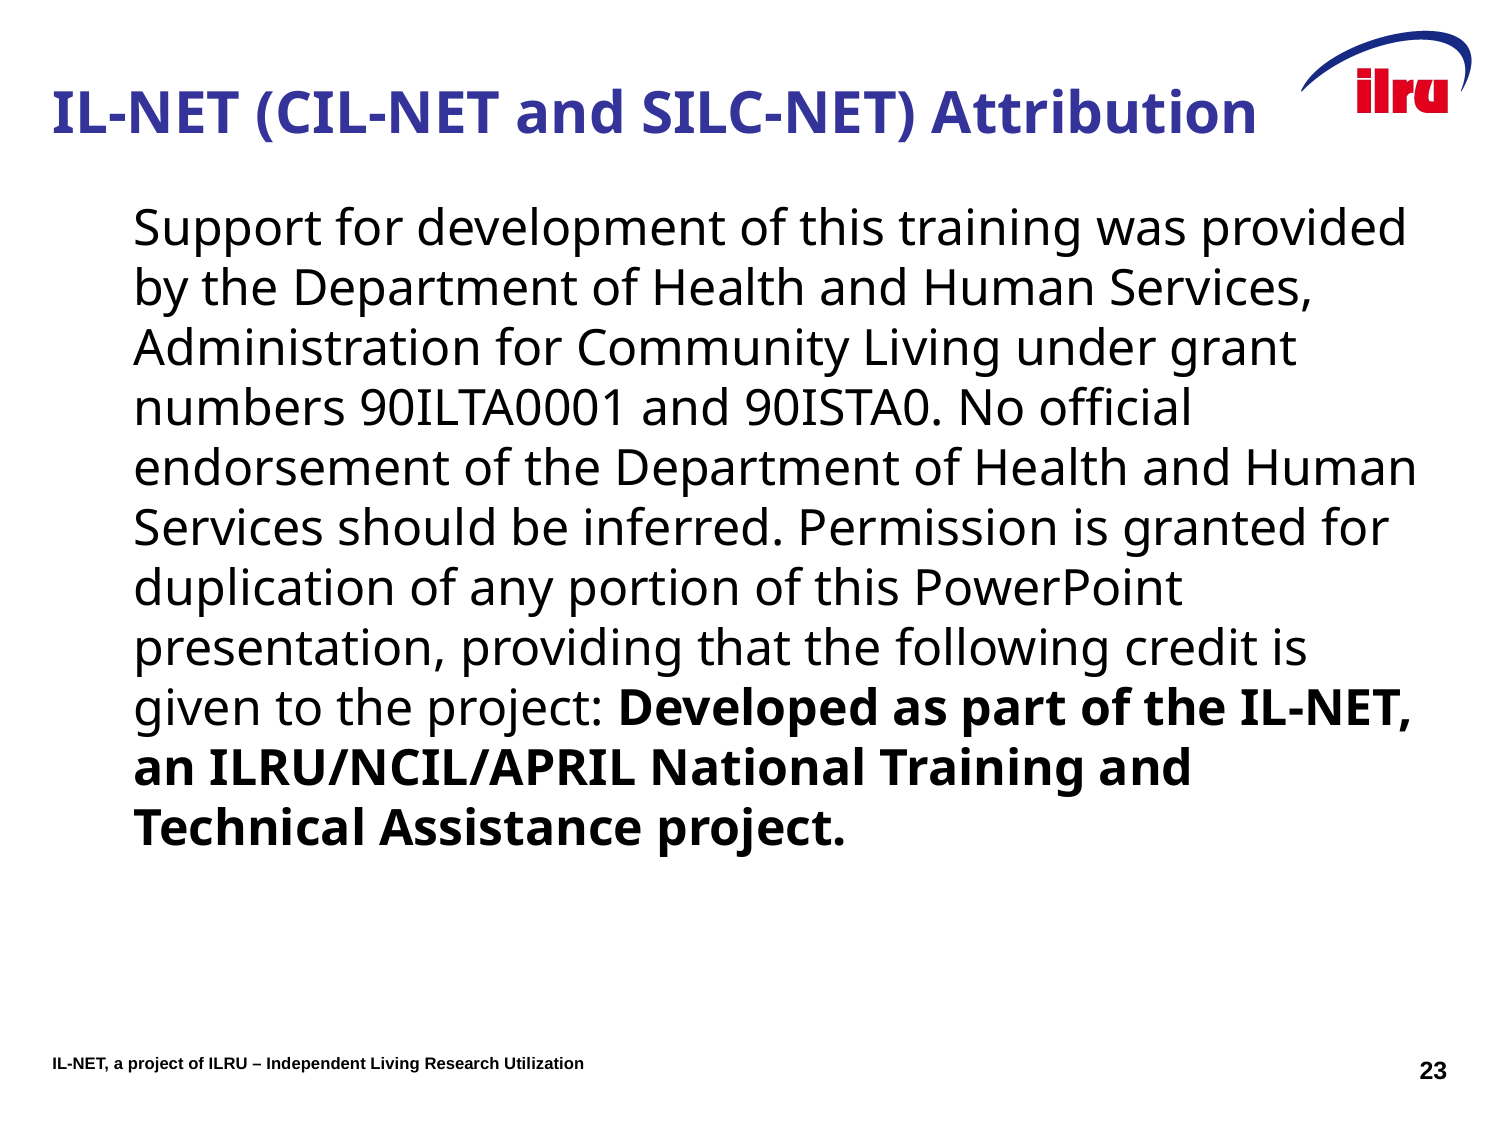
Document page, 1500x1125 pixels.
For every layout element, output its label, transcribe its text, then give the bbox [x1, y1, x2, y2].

list Support for development of this training was provided by the Department of Health and Human Services, Administration for Community Living under grant numbers 90ILTA0001 and 90ISTA0. No official endorsement of the Department of Health and Human Services should be inferred. Permission is granted for duplication of any portion of this PowerPoint presentation, providing that the following credit is given to the project: Developed as part of the IL-NET, an ILRU/NCIL/APRIL National Training and Technical Assistance project. [62, 187, 1451, 1038]
picture [1299, 20, 1479, 124]
title IL-NET (CIL-NET and SILC-NET) Attribution [37, 44, 1301, 176]
slide_number 23 [1074, 1047, 1463, 1088]
